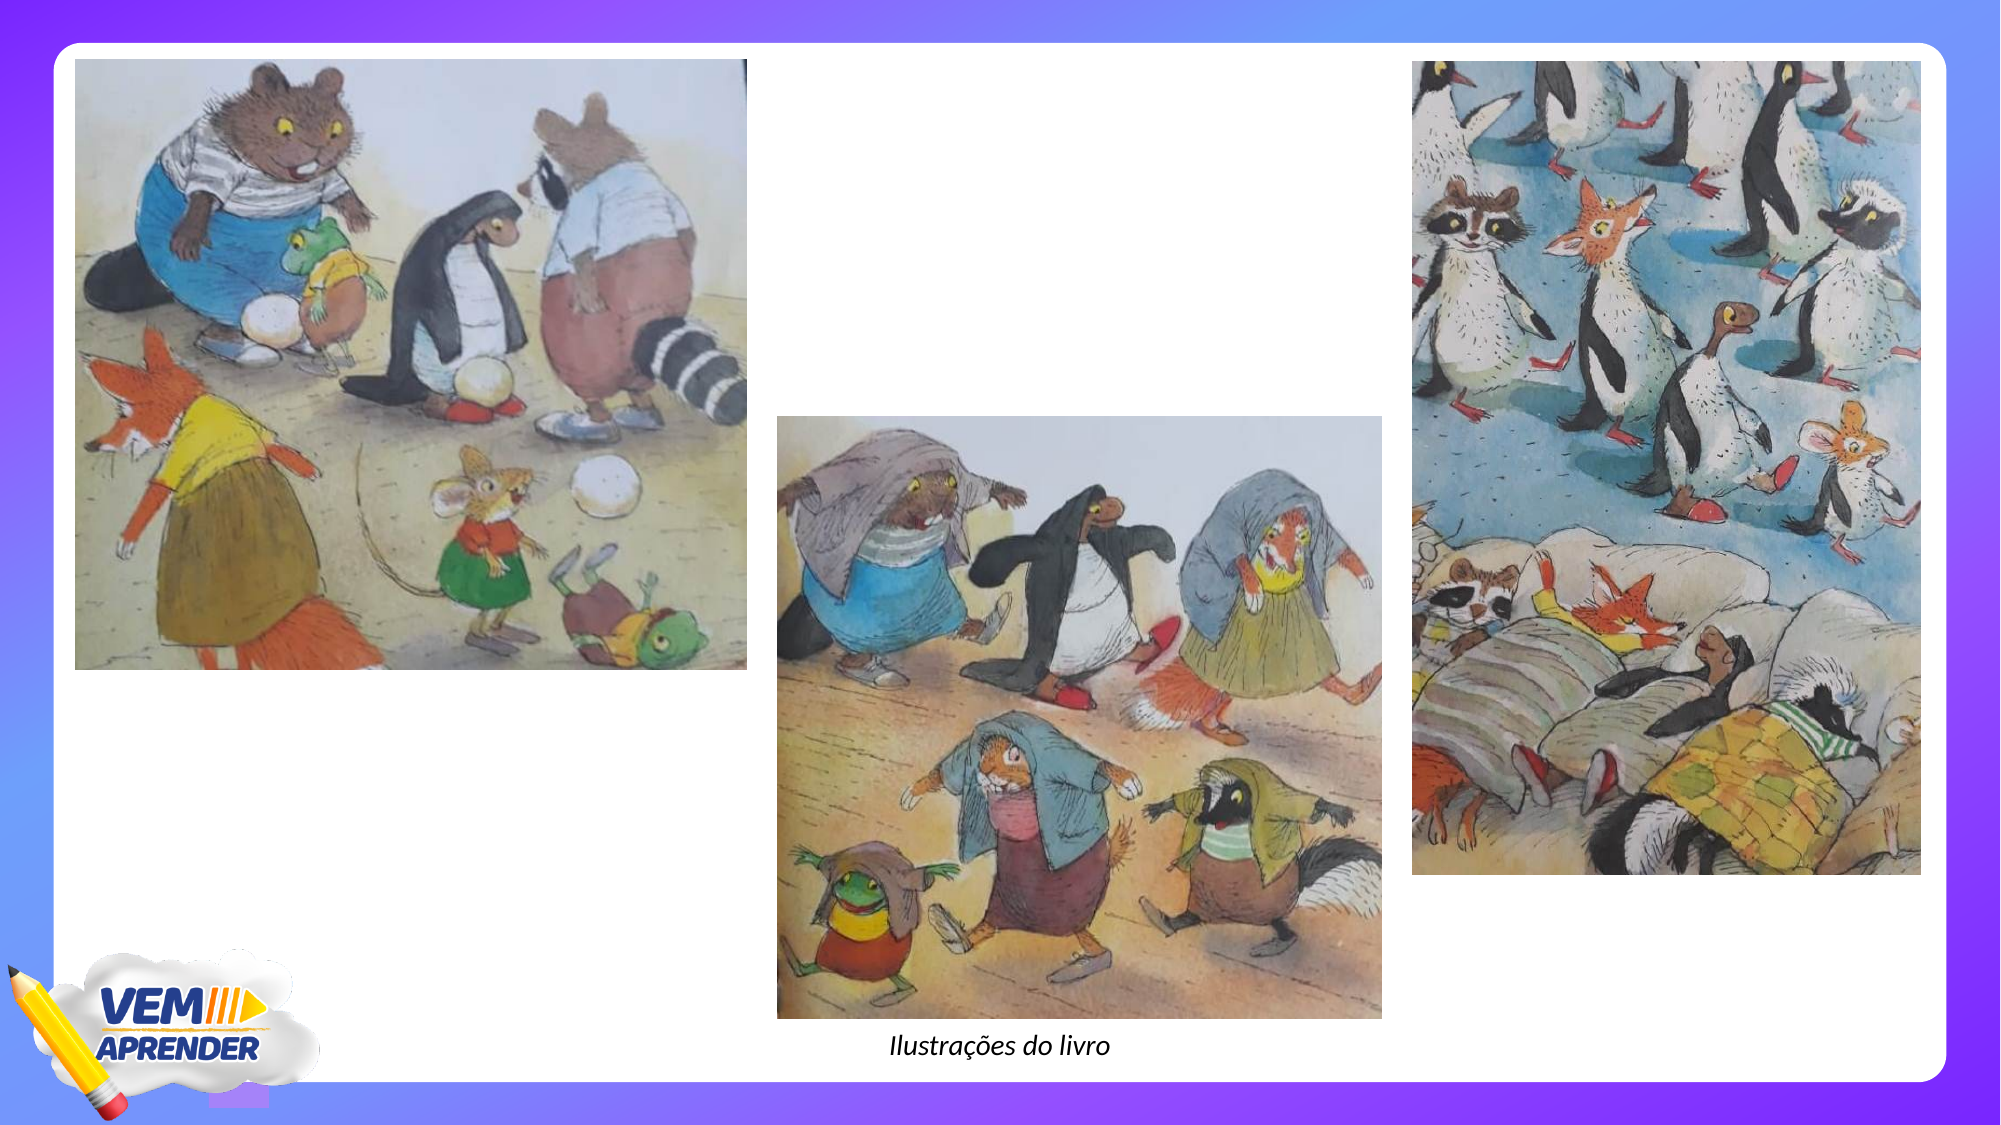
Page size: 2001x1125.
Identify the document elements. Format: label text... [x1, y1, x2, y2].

picture [0, 0, 2001, 1125]
text_box [52, 41, 1948, 1084]
text_box Ilustrações do livro [818, 1019, 1182, 1069]
